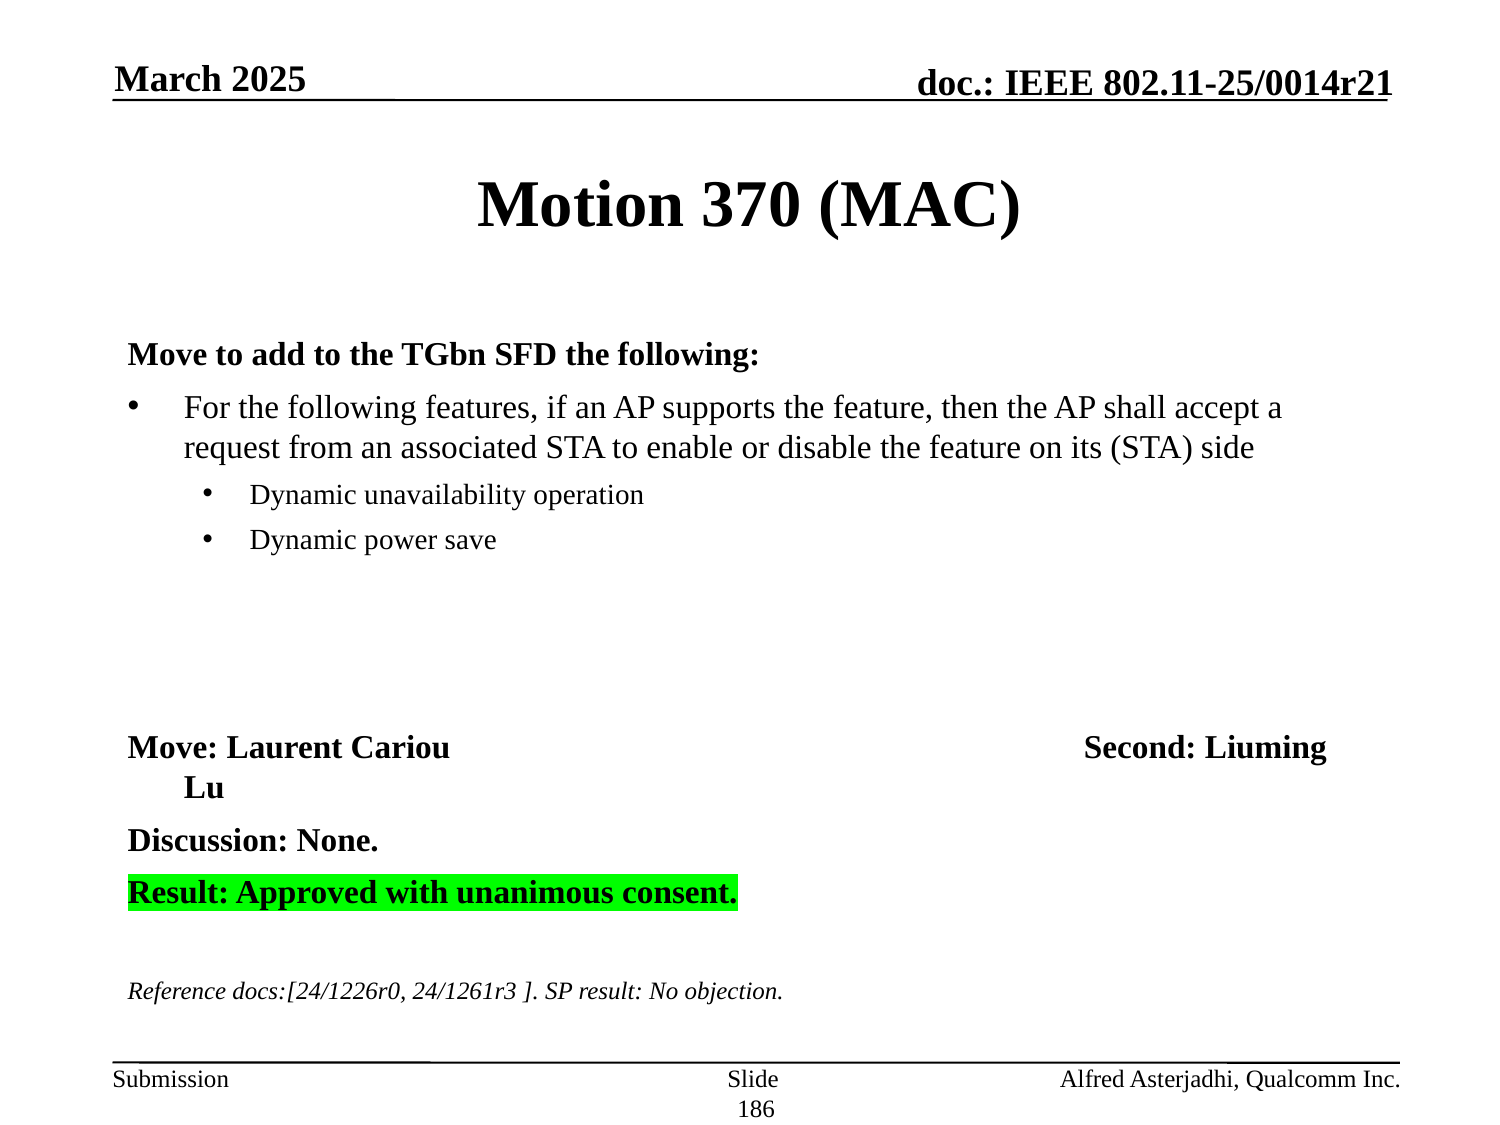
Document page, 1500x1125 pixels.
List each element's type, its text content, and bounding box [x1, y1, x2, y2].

slide_number Slide 186 [712, 1061, 800, 1123]
footer Alfred Asterjadhi, Qualcomm Inc. [878, 1061, 1402, 1093]
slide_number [114, 54, 423, 100]
list Move to add to the TGbn SFD the following: For the following features, if an AP supports the feature, then the AP shall accept a request from an associated STA to enable or disable the feature on its (STA) side Dynamic unavailability operation Dynamic power save Move: Laurent Cariou Second: Liuming Lu Discussion: None. Result: Approved with unanimous consent. Reference docs:[24/1226r0, 24/1261r3 ]. SP result: No objection. [112, 324, 1388, 1000]
title Motion 370 (MAC) [112, 112, 1388, 288]
